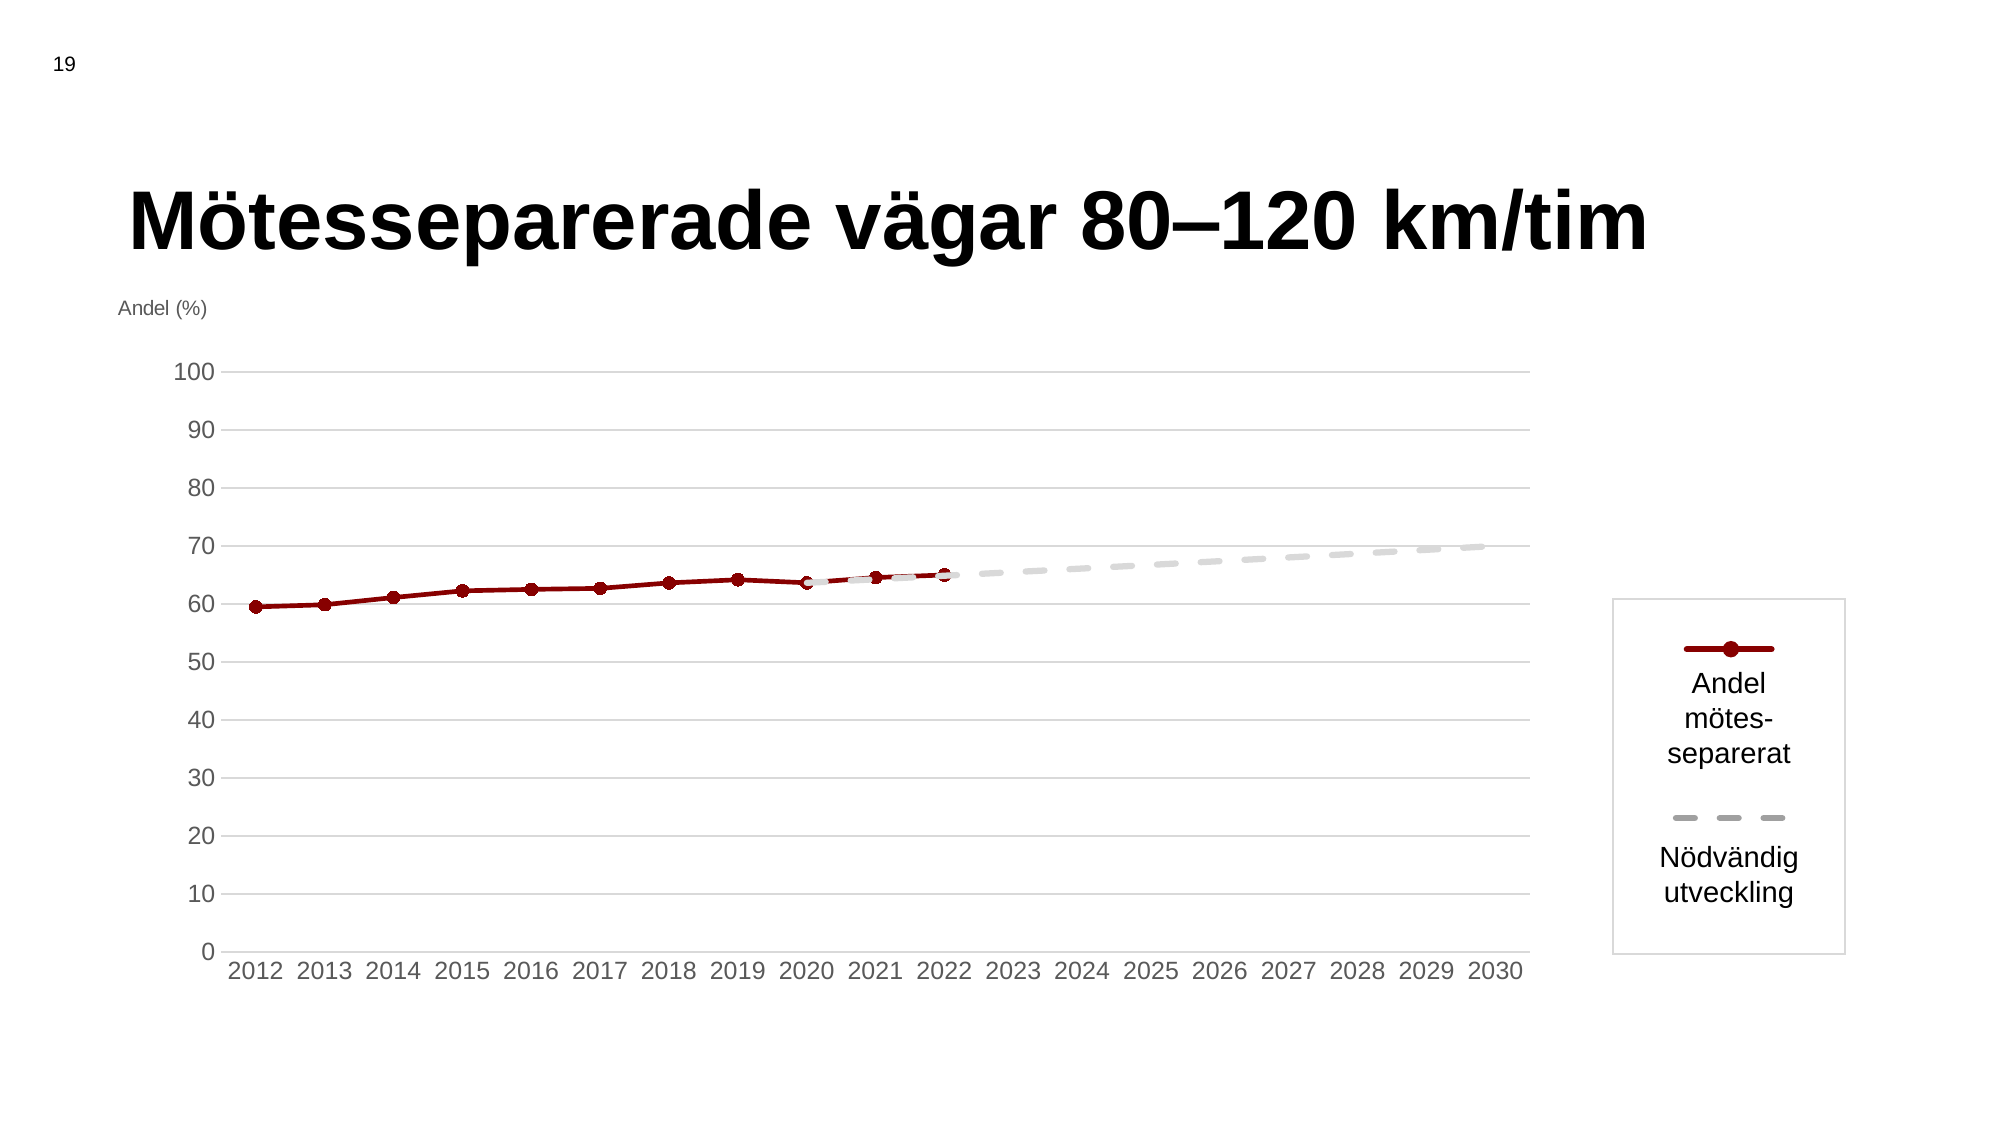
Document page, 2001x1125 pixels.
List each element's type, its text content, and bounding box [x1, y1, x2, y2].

title Mötesseparerade vägar 80‒120 km/tim [113, 148, 1886, 297]
chart [113, 288, 1559, 1114]
slide_number 19 [0, 33, 129, 93]
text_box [1612, 598, 1846, 955]
